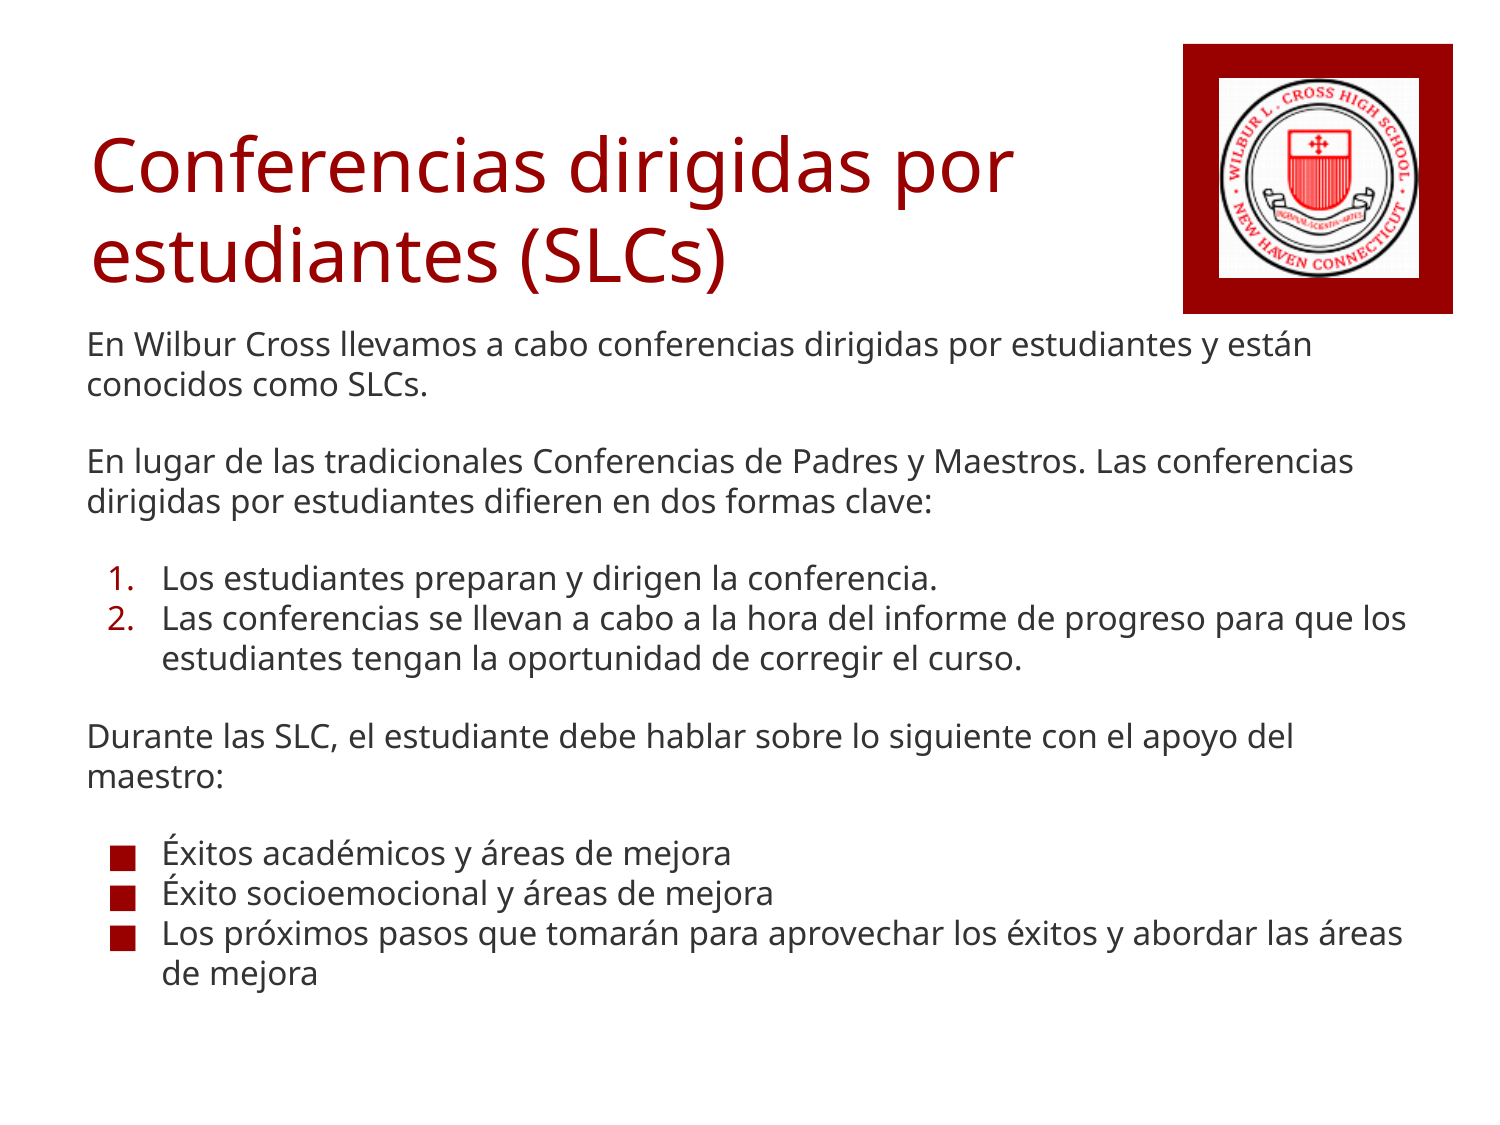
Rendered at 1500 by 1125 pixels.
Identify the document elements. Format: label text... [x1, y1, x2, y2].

list En Wilbur Cross llevamos a cabo conferencias dirigidas por estudiantes y están conocidos como SLCs. En lugar de las tradicionales Conferencias de Padres y Maestros. Las conferencias dirigidas por estudiantes difieren en dos formas clave: Los estudiantes preparan y dirigen la conferencia. Las conferencias se llevan a cabo a la hora del informe de progreso para que los estudiantes tengan la oportunidad de corregir el curso. Durante las SLC, el estudiante debe hablar sobre lo siguiente con el apoyo del maestro: Éxitos académicos y áreas de mejora Éxito socioemocional y áreas de mejora Los próximos pasos que tomarán para aprovechar los éxitos y abordar las áreas de mejora [71, 315, 1429, 1081]
title Conferencias dirigidas por estudiantes (SLCs) [75, 163, 1143, 305]
picture [1219, 78, 1419, 278]
